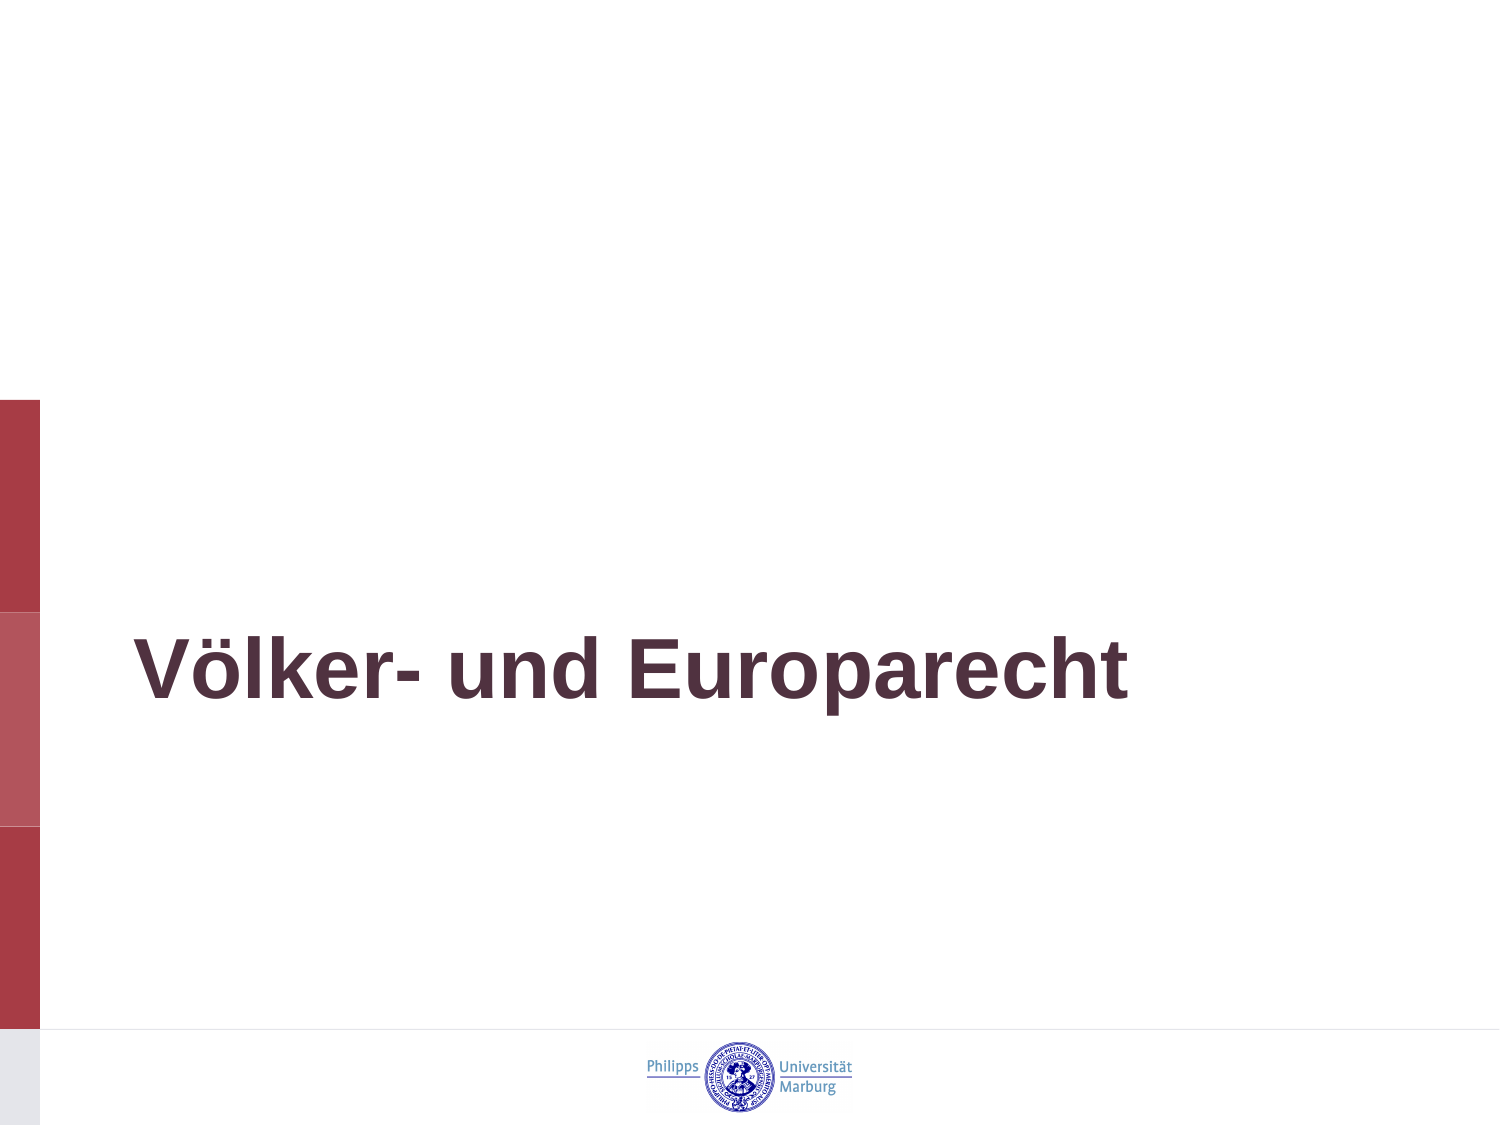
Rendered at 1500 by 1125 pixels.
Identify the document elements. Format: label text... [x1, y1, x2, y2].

picture [646, 1041, 853, 1113]
list Völker- und Europarecht [118, 476, 1394, 724]
